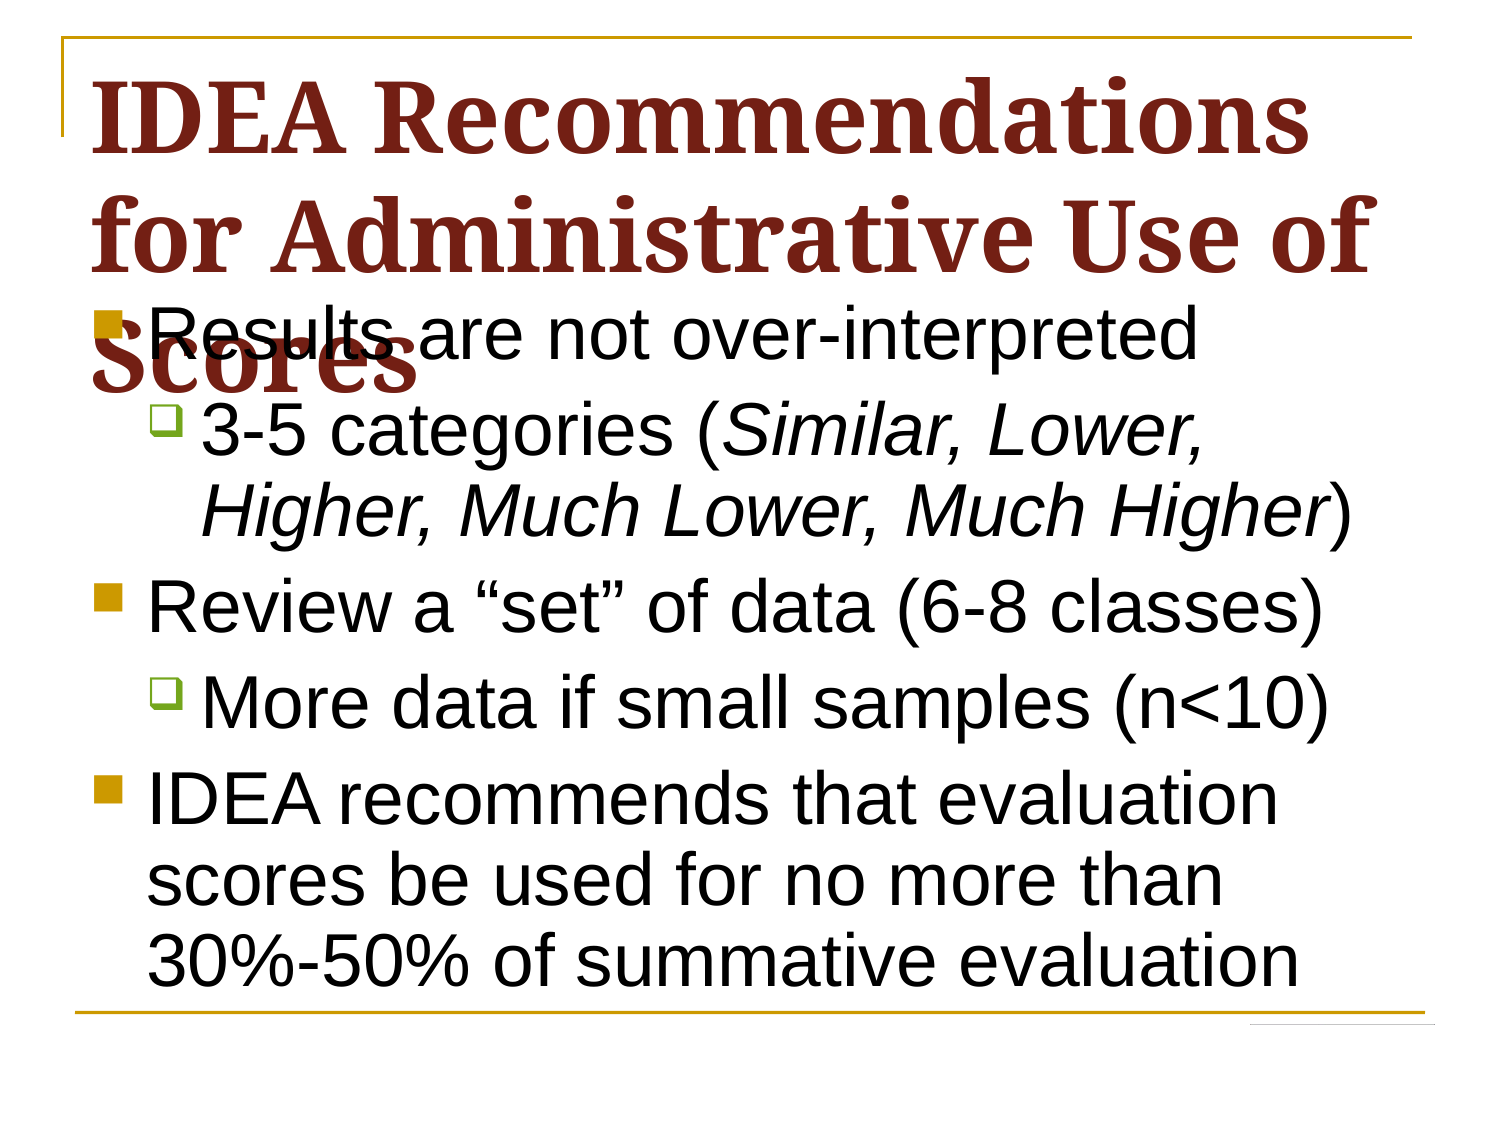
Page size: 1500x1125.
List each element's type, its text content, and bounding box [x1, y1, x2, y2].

list Results are not over-interpreted 3-5 categories (Similar, Lower, Higher, Much Lower, Much Higher) Review a “set” of data (6-8 classes) More data if small samples (n<10) IDEA recommends that evaluation scores be used for no more than 30%-50% of summative evaluation [74, 287, 1426, 1051]
title IDEA Recommendations for Administrative Use of Scores [74, 45, 1426, 287]
